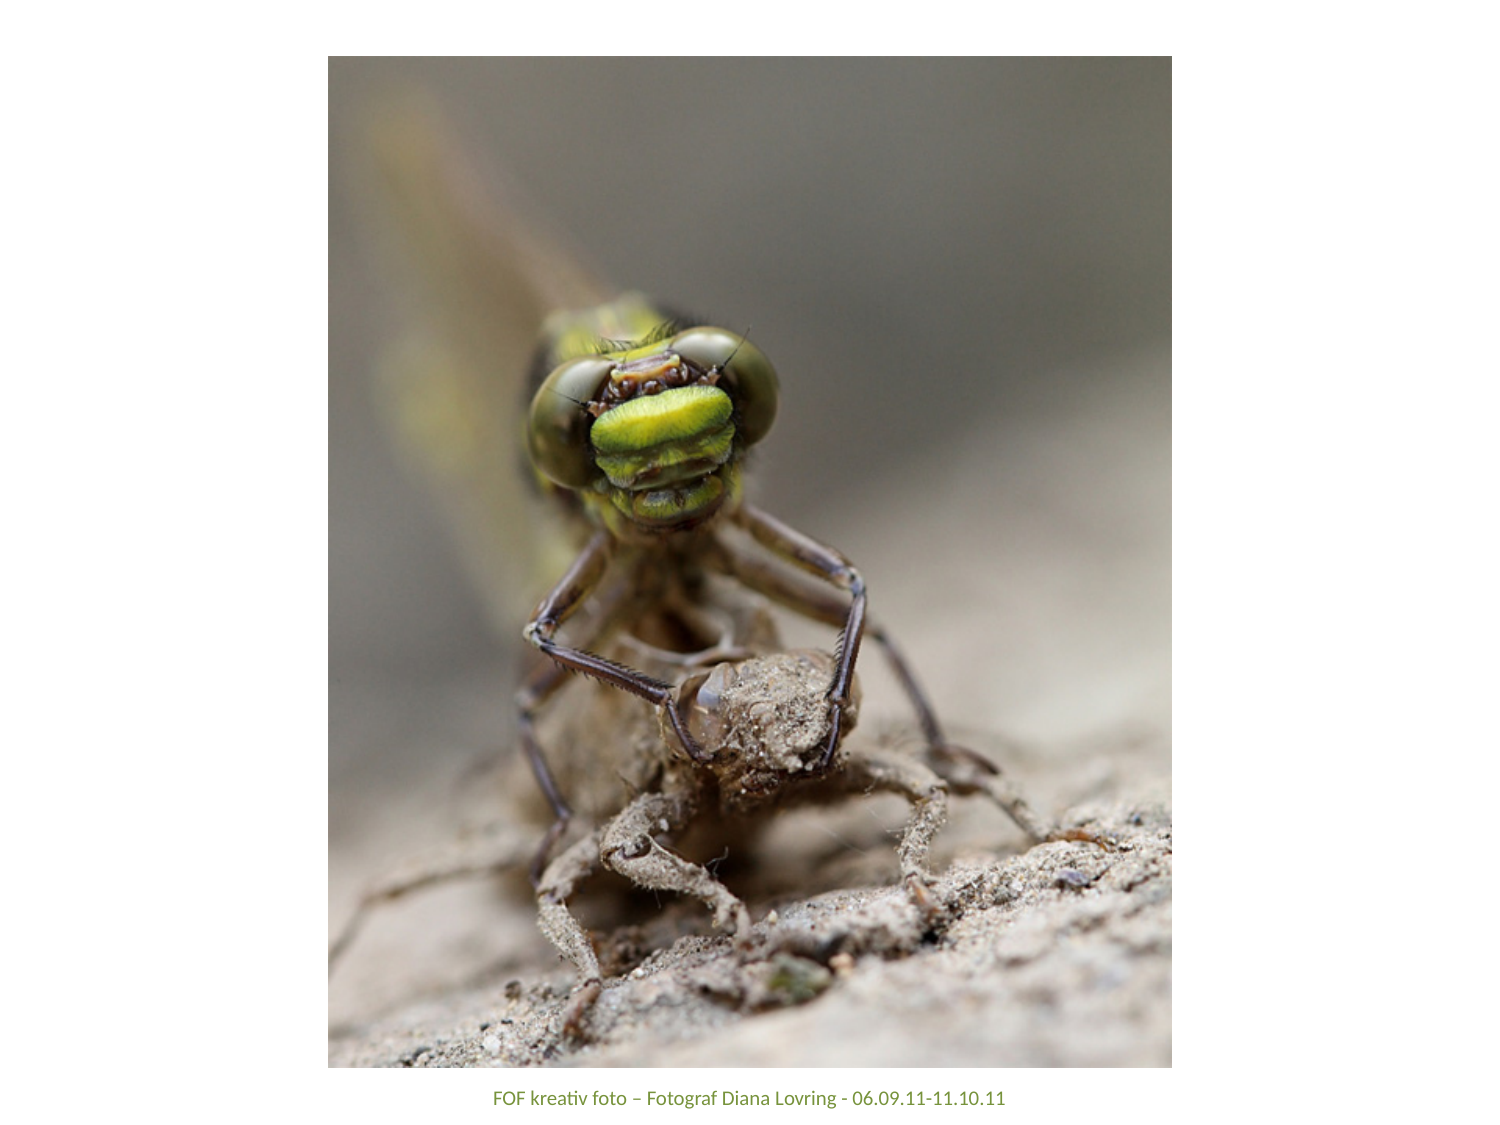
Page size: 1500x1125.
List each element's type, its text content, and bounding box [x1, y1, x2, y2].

text_box FOF kreativ foto – Fotograf Diana Lovring - 06.09.11-11.10.11 [112, 1077, 1388, 1125]
picture [327, 56, 1173, 1069]
